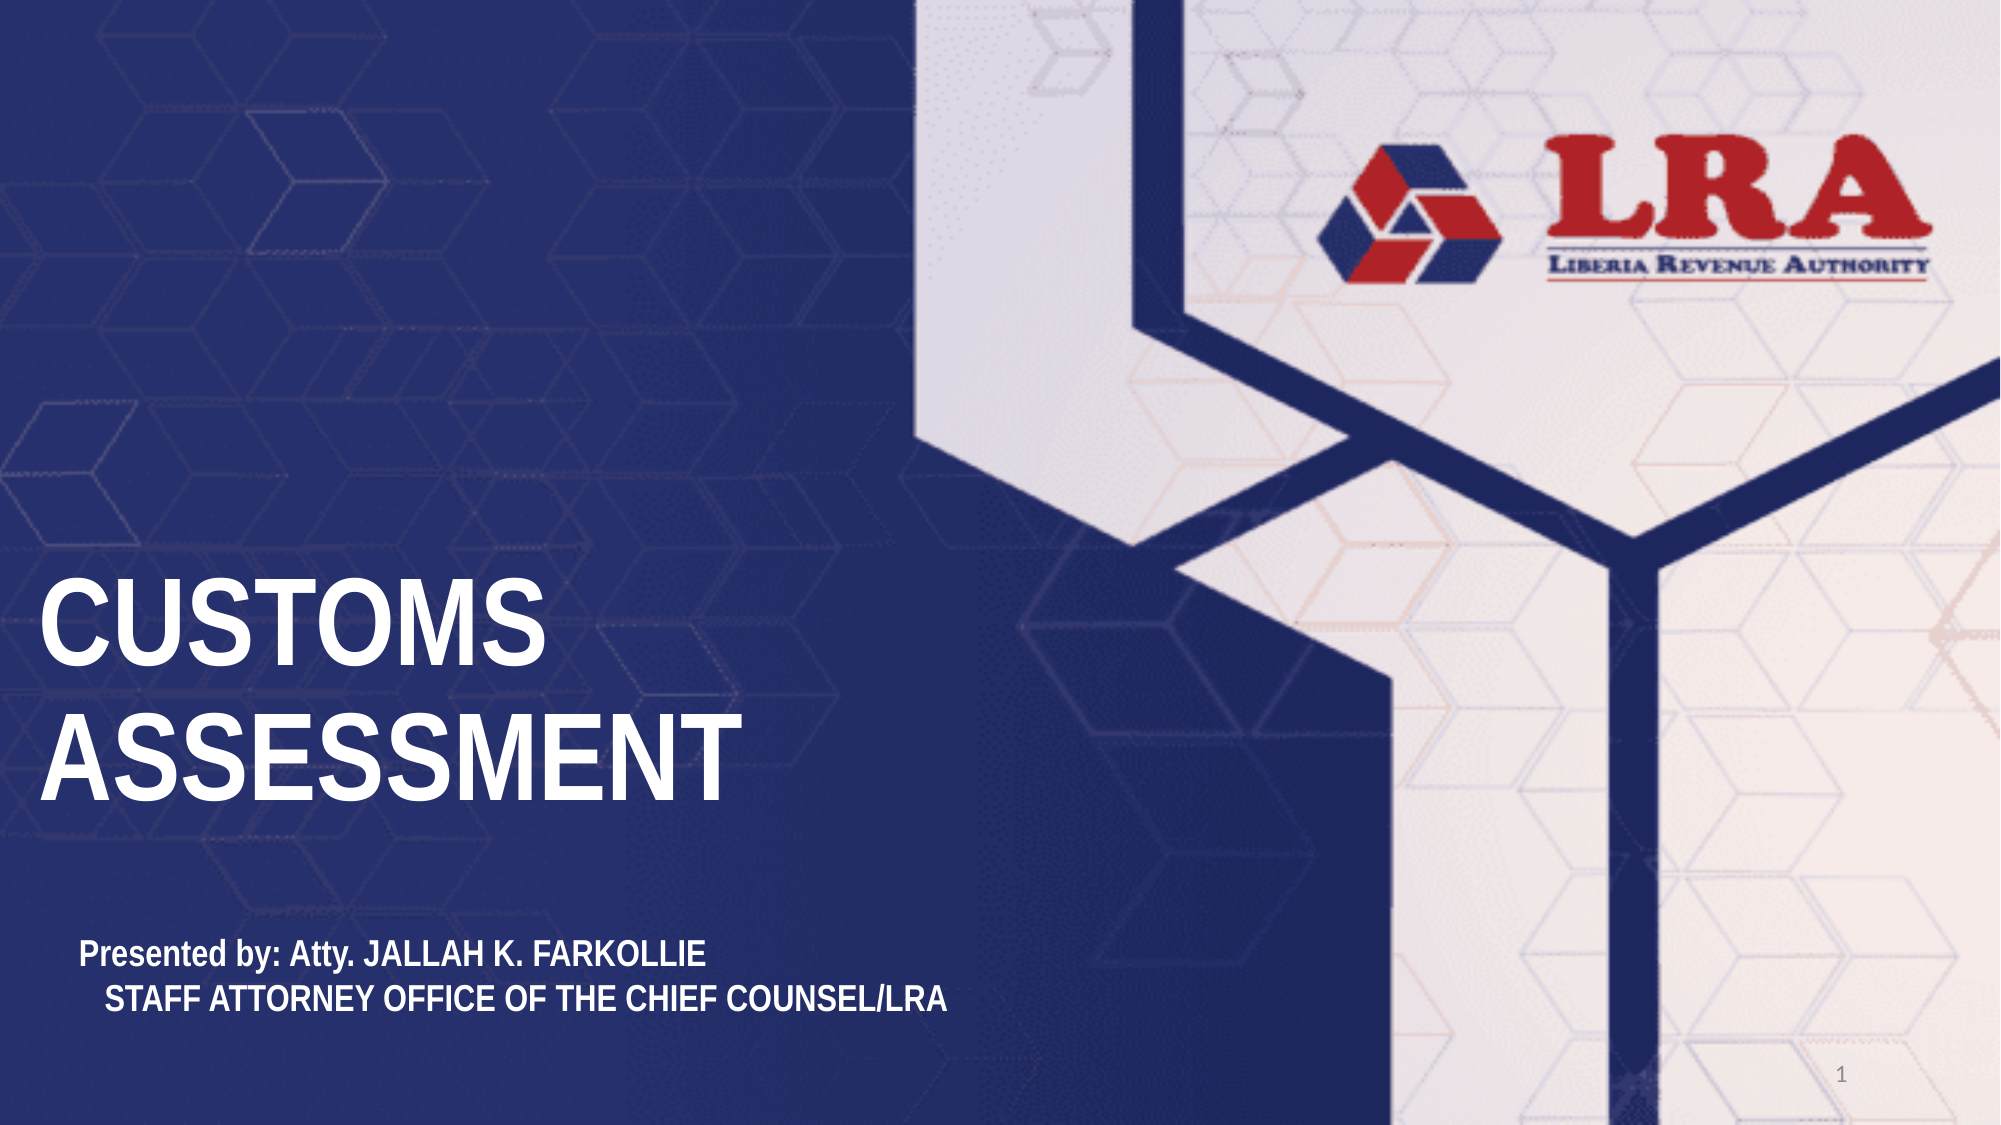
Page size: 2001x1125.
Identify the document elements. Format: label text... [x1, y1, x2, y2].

text_box Presented by: Atty. JALLAH K. FARKOLLIE STAFF ATTORNEY OFFICE OF THE CHIEF COUNSEL/LRA [64, 921, 1129, 1026]
slide_number 1 [1412, 1042, 1863, 1103]
picture [0, 0, 2001, 1125]
title CUSTOMS ASSESSMENT [23, 259, 1027, 835]
